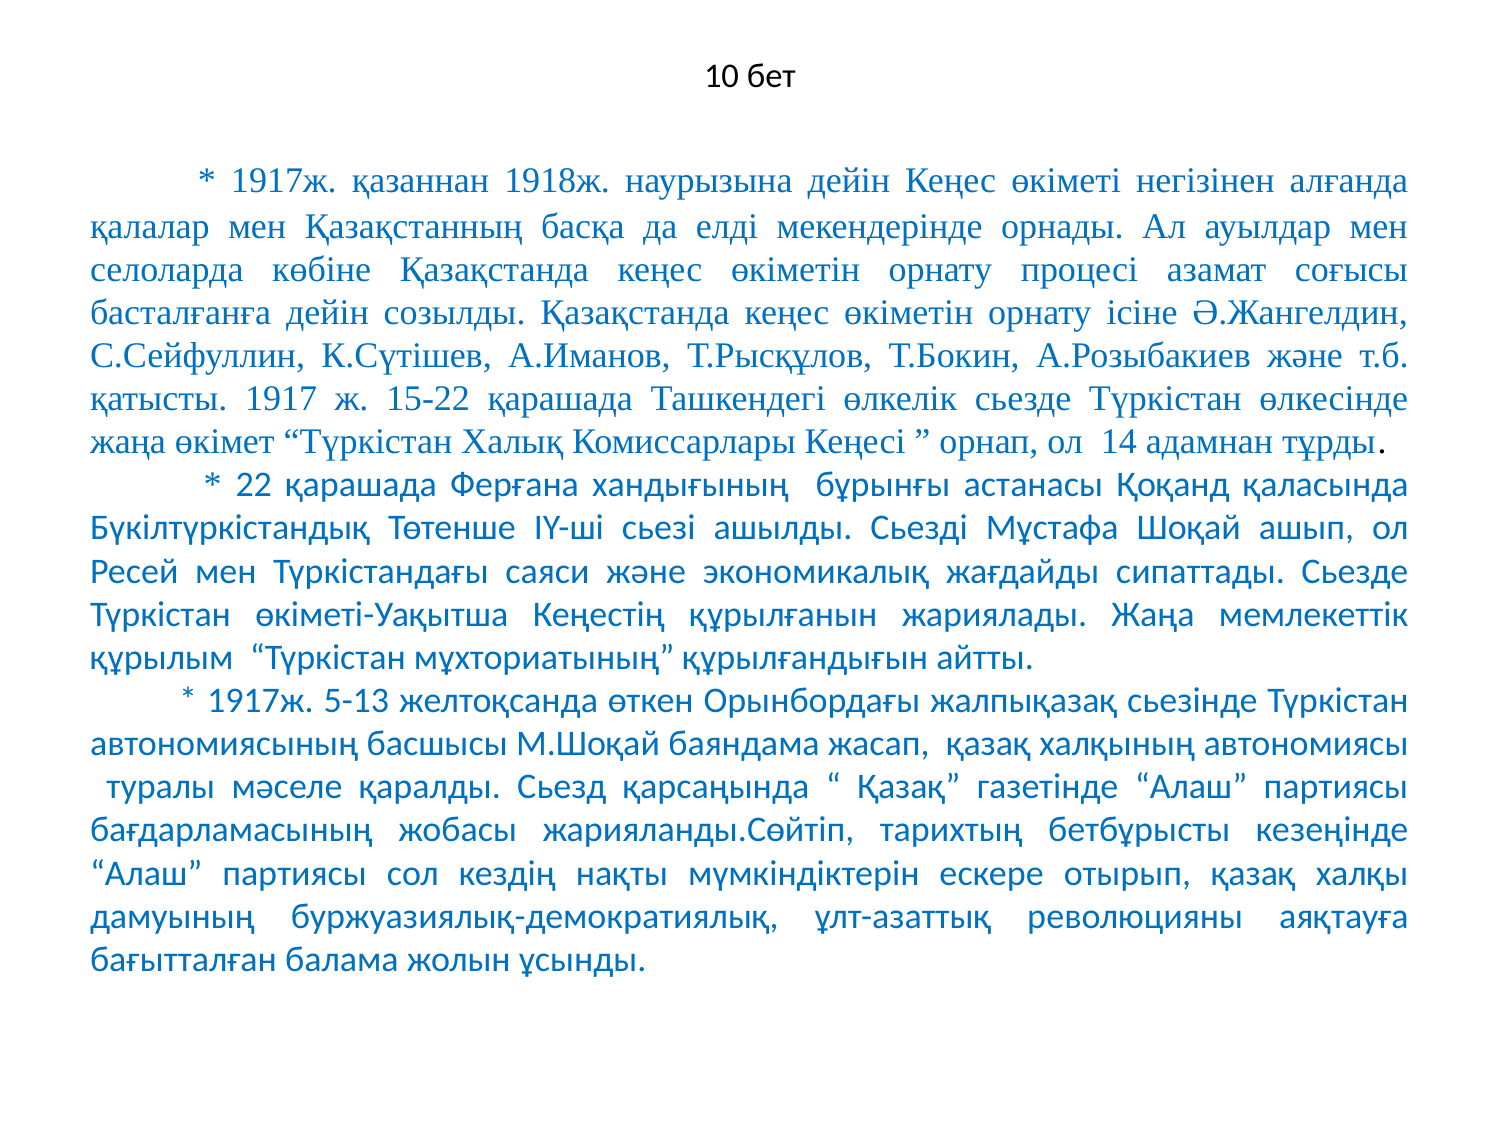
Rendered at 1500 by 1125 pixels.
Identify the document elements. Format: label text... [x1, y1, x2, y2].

list * 1917ж. қазаннан 1918ж. наурызына дейін Кеңес өкіметі негізінен алғанда қалалар мен Қазақстанның басқа да елді мекендерінде орнады. Ал ауылдар мен селоларда көбіне Қазақстанда кеңес өкіметін орнату процесі азамат соғысы басталғанға дейін созылды. Қазақстанда кеңес өкіметін орнату ісіне Ә.Жангелдин, С.Сейфуллин, К.Сүтішев, А.Иманов, Т.Рысқұлов, Т.Бокин, А.Розыбакиев және т.б. қатысты. 1917 ж. 15-22 қарашада Ташкендегі өлкелік сьезде Түркістан өлкесінде жаңа өкімет “Түркістан Халық Комиссарлары Кеңесі ” орнап, ол 14 адамнан тұрды. * 22 қарашада Ферғана хандығының бұрынғы астанасы Қоқанд қаласында Бүкілтүркістандық Төтенше ІY-ші сьезі ашылды. Сьезді Мұстафа Шоқай ашып, ол Ресей мен Түркістандағы саяси және экономикалық жағдайды сипаттады. Сьезде Түркістан өкіметі-Уақытша Кеңестің құрылғанын жариялады. Жаңа мемлекеттік құрылым “Түркістан мұхториатының” құрылғандығын айтты. * 1917ж. 5-13 желтоқсанда өткен Орынбордағы жалпықазақ сьезінде Түркістан автономиясының басшысы М.Шоқай баяндама жасап, қазақ халқының автономиясы туралы мәселе қаралды. Сьезд қарсаңында “ Қазақ” газетінде “Алаш” партиясы бағдарламасының жобасы жарияланды.Сөйтіп, тарихтың бетбұрысты кезеңінде “Алаш” партиясы сол кездің нақты мүмкіндіктерін ескере отырып, қазақ халқы дамуының буржуазиялық-демократиялық, ұлт-азаттық революцияны аяқтауға бағытталған балама жолын ұсынды. [75, 137, 1425, 1005]
title 10 бет [75, 45, 1425, 102]
